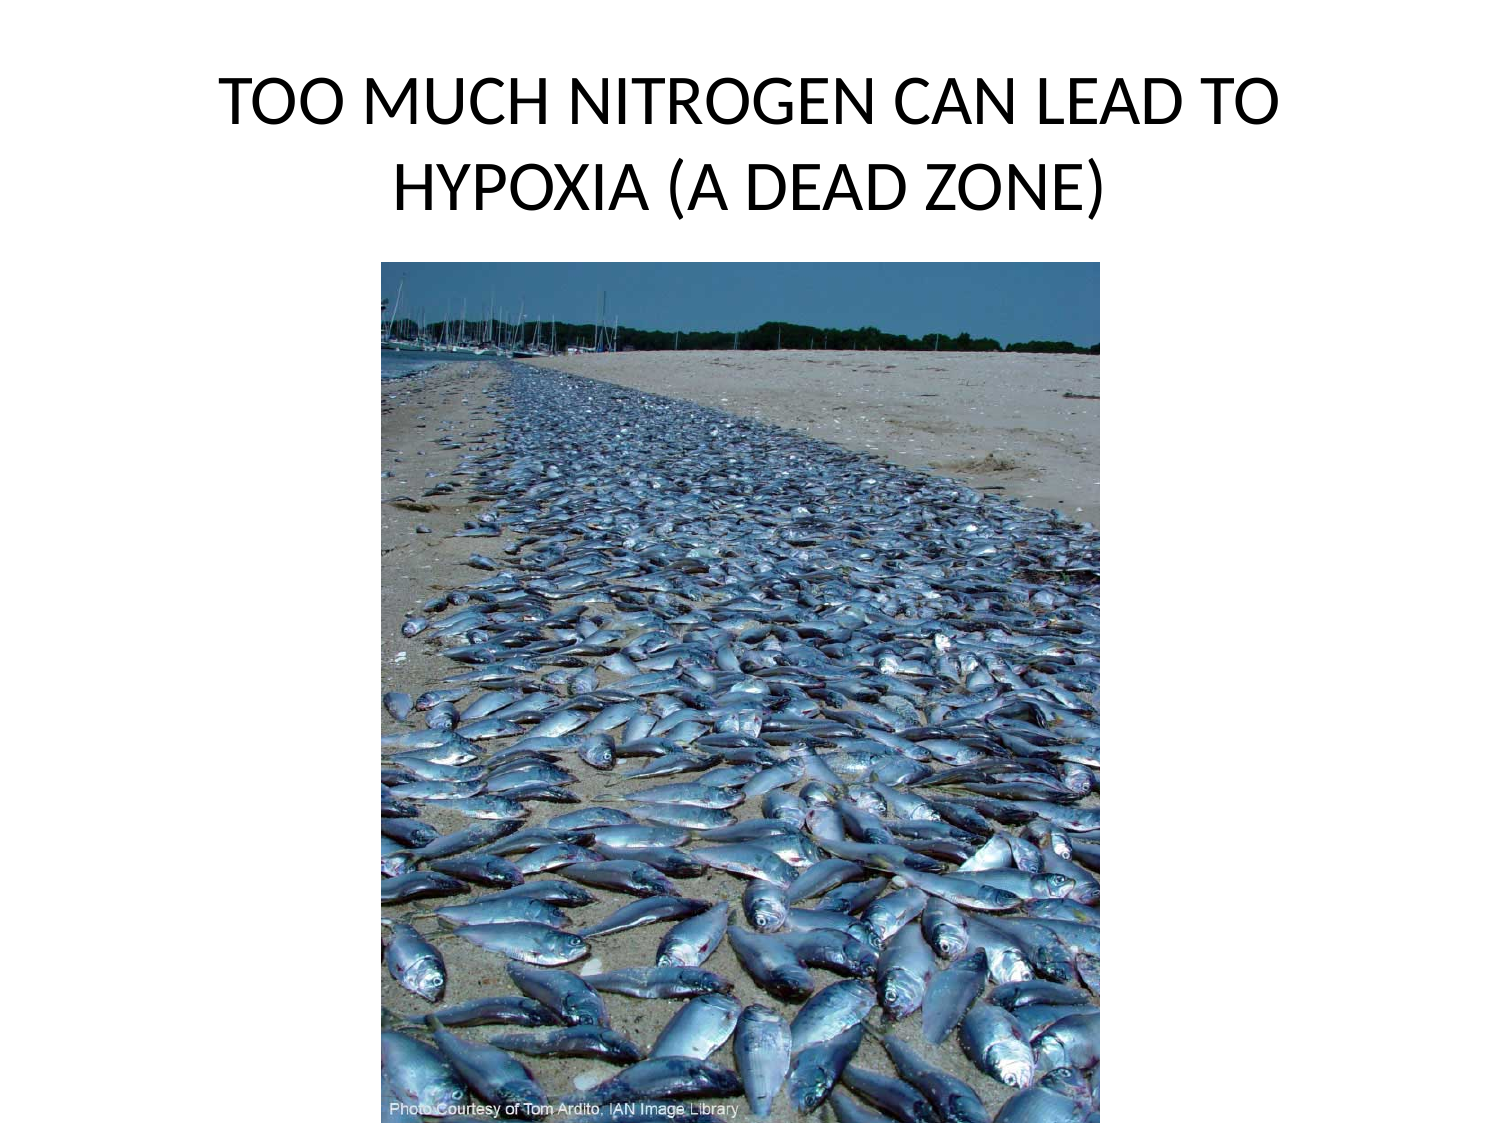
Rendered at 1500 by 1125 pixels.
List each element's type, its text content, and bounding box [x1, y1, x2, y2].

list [380, 262, 1101, 1123]
title TOO MUCH NITROGEN CAN LEAD TO HYPOXIA (A DEAD ZONE) [75, 45, 1425, 233]
